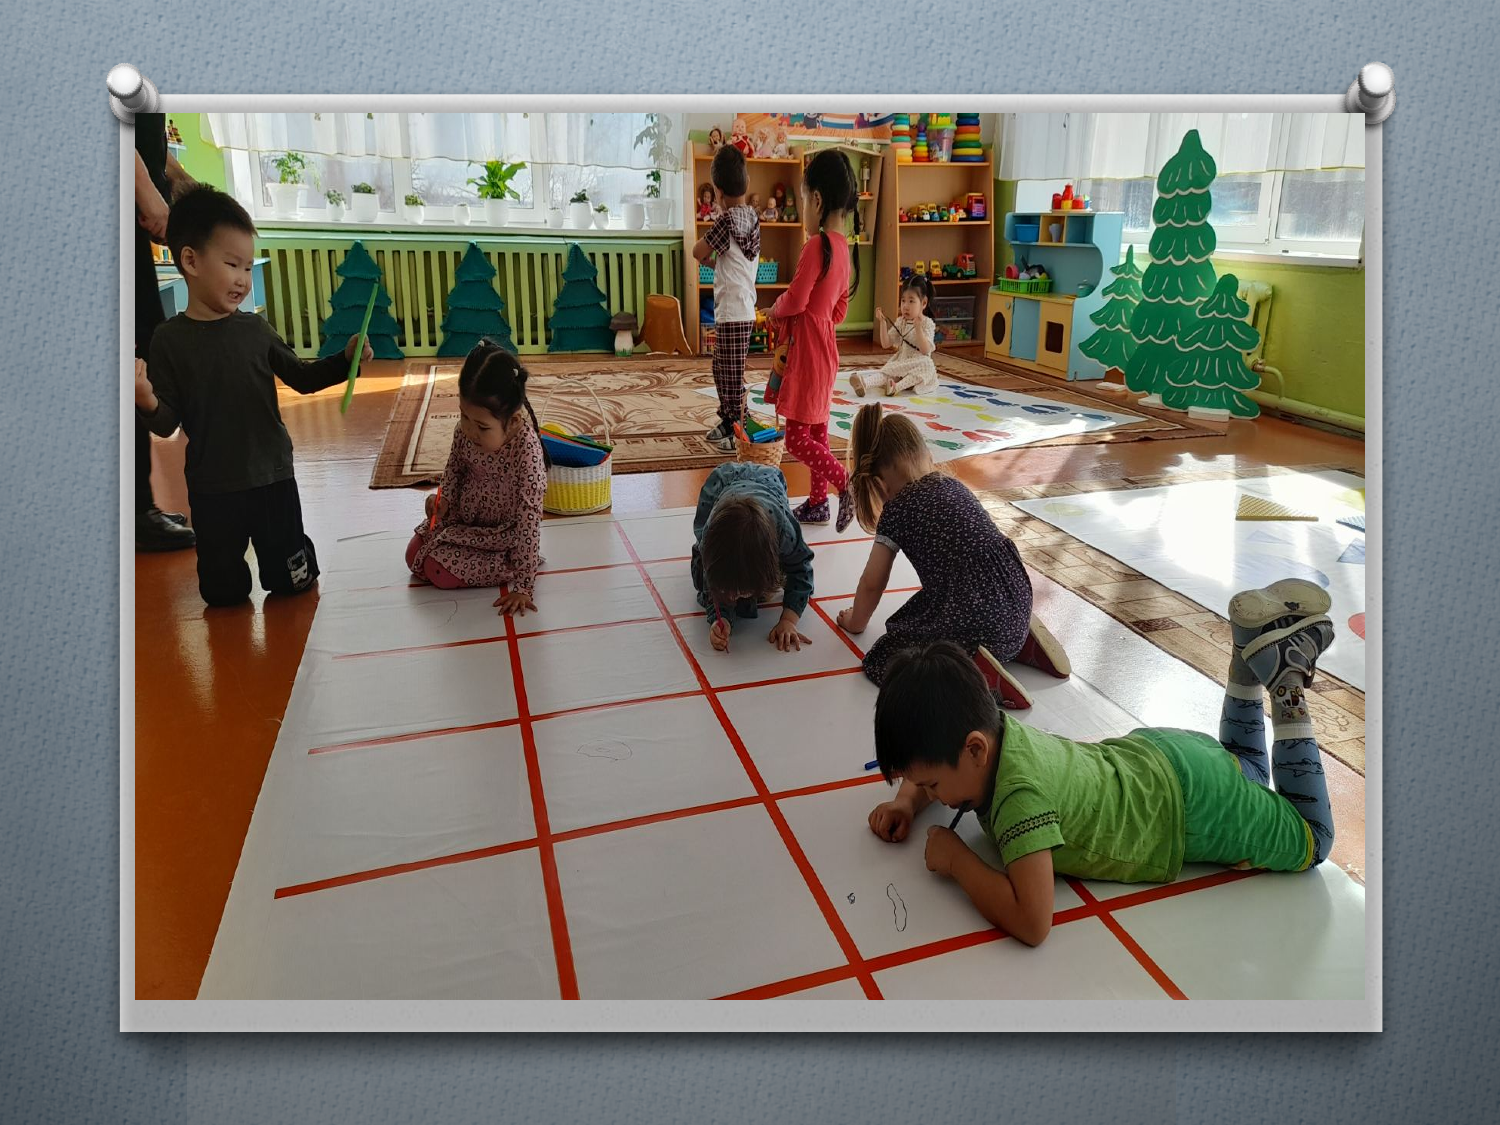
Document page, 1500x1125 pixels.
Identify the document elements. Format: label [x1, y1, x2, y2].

picture [1317, 35, 1439, 151]
picture [75, 29, 198, 142]
list [135, 113, 1365, 1000]
